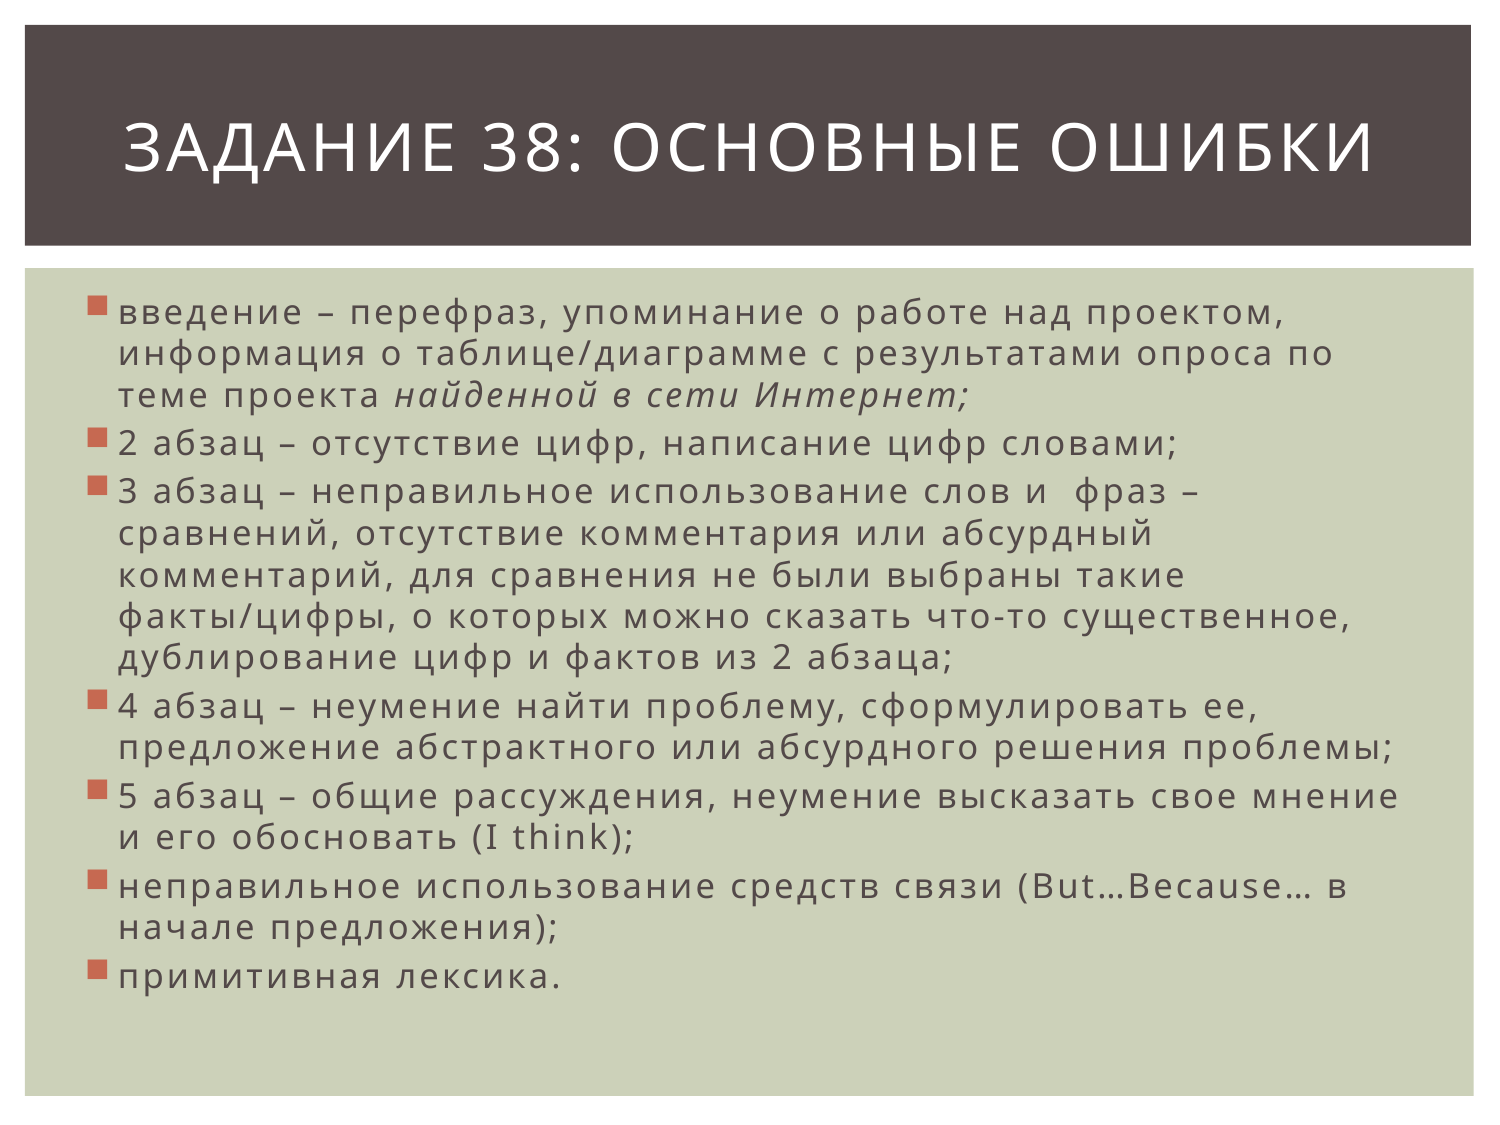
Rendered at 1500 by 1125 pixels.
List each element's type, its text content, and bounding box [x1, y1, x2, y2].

title Задание 38: основные ошибки [62, 58, 1438, 232]
list введение – перефраз, упоминание о работе над проектом, информация о таблице/диаграмме с результатами опроса по теме проекта найденной в сети Интернет; 2 абзац – отсутствие цифр, написание цифр словами; 3 абзац – неправильное использование слов и фраз – сравнений, отсутствие комментария или абсурдный комментарий, для сравнения не были выбраны такие факты/цифры, о которых можно сказать что-то существенное, дублирование цифр и фактов из 2 абзаца; 4 абзац – неумение найти проблему, сформулировать ее, предложение абстрактного или абсурдного решения проблемы; 5 абзац – общие рассуждения, неумение высказать свое мнение и его обосновать (I think); неправильное использование средств связи (But…Because… в начале предложения); примитивная лексика. [62, 281, 1442, 1005]
